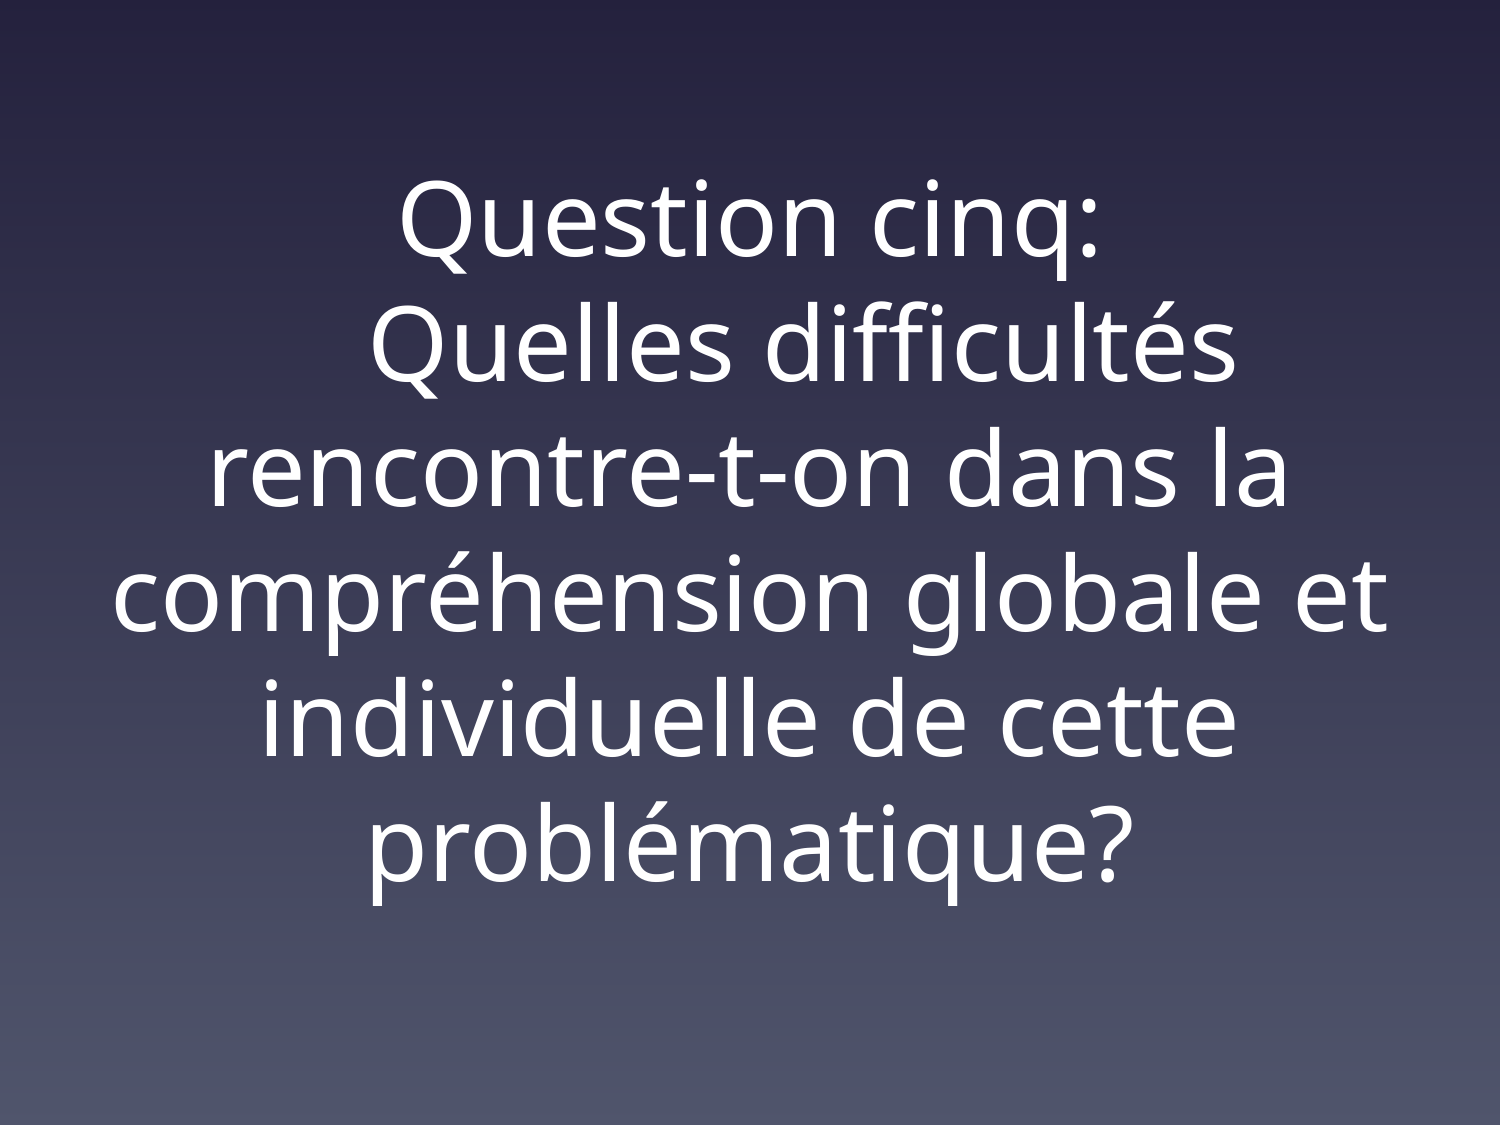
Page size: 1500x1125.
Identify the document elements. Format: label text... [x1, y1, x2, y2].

title Question cinq: Quelles difficultés rencontre-t-on dans la compréhension globale et individuelle de cette problématique? [75, 144, 1425, 974]
